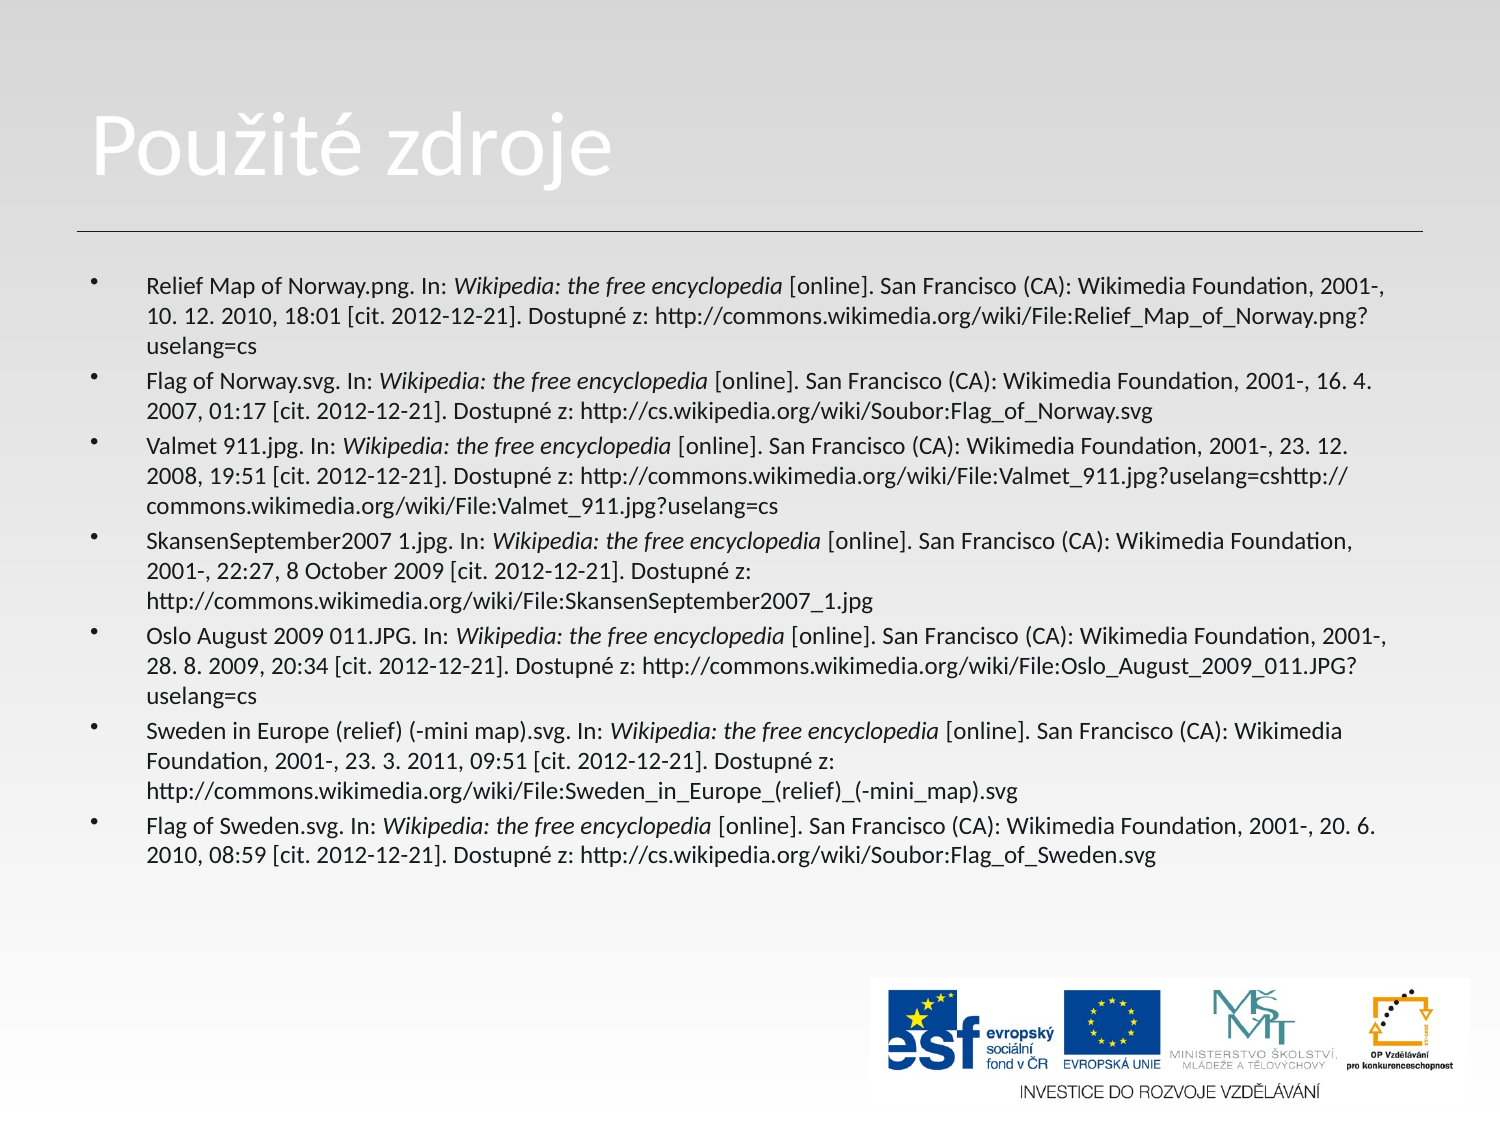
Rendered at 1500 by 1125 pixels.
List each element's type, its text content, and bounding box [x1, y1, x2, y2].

title Použité zdroje [75, 45, 1425, 233]
picture [870, 977, 1471, 1110]
list Relief Map of Norway.png. In: Wikipedia: the free encyclopedia [online]. San Francisco (CA): Wikimedia Foundation, 2001-, 10. 12. 2010, 18:01 [cit. 2012-12-21]. Dostupné z: http://commons.wikimedia.org/wiki/File:Relief_Map_of_Norway.png?uselang=cs Flag of Norway.svg. In: Wikipedia: the free encyclopedia [online]. San Francisco (CA): Wikimedia Foundation, 2001-, 16. 4. 2007, 01:17 [cit. 2012-12-21]. Dostupné z: http://cs.wikipedia.org/wiki/Soubor:Flag_of_Norway.svg Valmet 911.jpg. In: Wikipedia: the free encyclopedia [online]. San Francisco (CA): Wikimedia Foundation, 2001-, 23. 12. 2008, 19:51 [cit. 2012-12-21]. Dostupné z: http://commons.wikimedia.org/wiki/File:Valmet_911.jpg?uselang=cshttp://commons.wikimedia.org/wiki/File:Valmet_911.jpg?uselang=cs SkansenSeptember2007 1.jpg. In: Wikipedia: the free encyclopedia [online]. San Francisco (CA): Wikimedia Foundation, 2001-, 22:27, 8 October 2009 [cit. 2012-12-21]. Dostupné z: http://commons.wikimedia.org/wiki/File:SkansenSeptember2007_1.jpg Oslo August 2009 011.JPG. In: Wikipedia: the free encyclopedia [online]. San Francisco (CA): Wikimedia Foundation, 2001-, 28. 8. 2009, 20:34 [cit. 2012-12-21]. Dostupné z: http://commons.wikimedia.org/wiki/File:Oslo_August_2009_011.JPG?uselang=cs Sweden in Europe (relief) (-mini map).svg. In: Wikipedia: the free encyclopedia [online]. San Francisco (CA): Wikimedia Foundation, 2001-, 23. 3. 2011, 09:51 [cit. 2012-12-21]. Dostupné z: http://commons.wikimedia.org/wiki/File:Sweden_in_Europe_(relief)_(-mini_map).svg Flag of Sweden.svg. In: Wikipedia: the free encyclopedia [online]. San Francisco (CA): Wikimedia Foundation, 2001-, 20. 6. 2010, 08:59 [cit. 2012-12-21]. Dostupné z: http://cs.wikipedia.org/wiki/Soubor:Flag_of_Sweden.svg [75, 262, 1425, 965]
